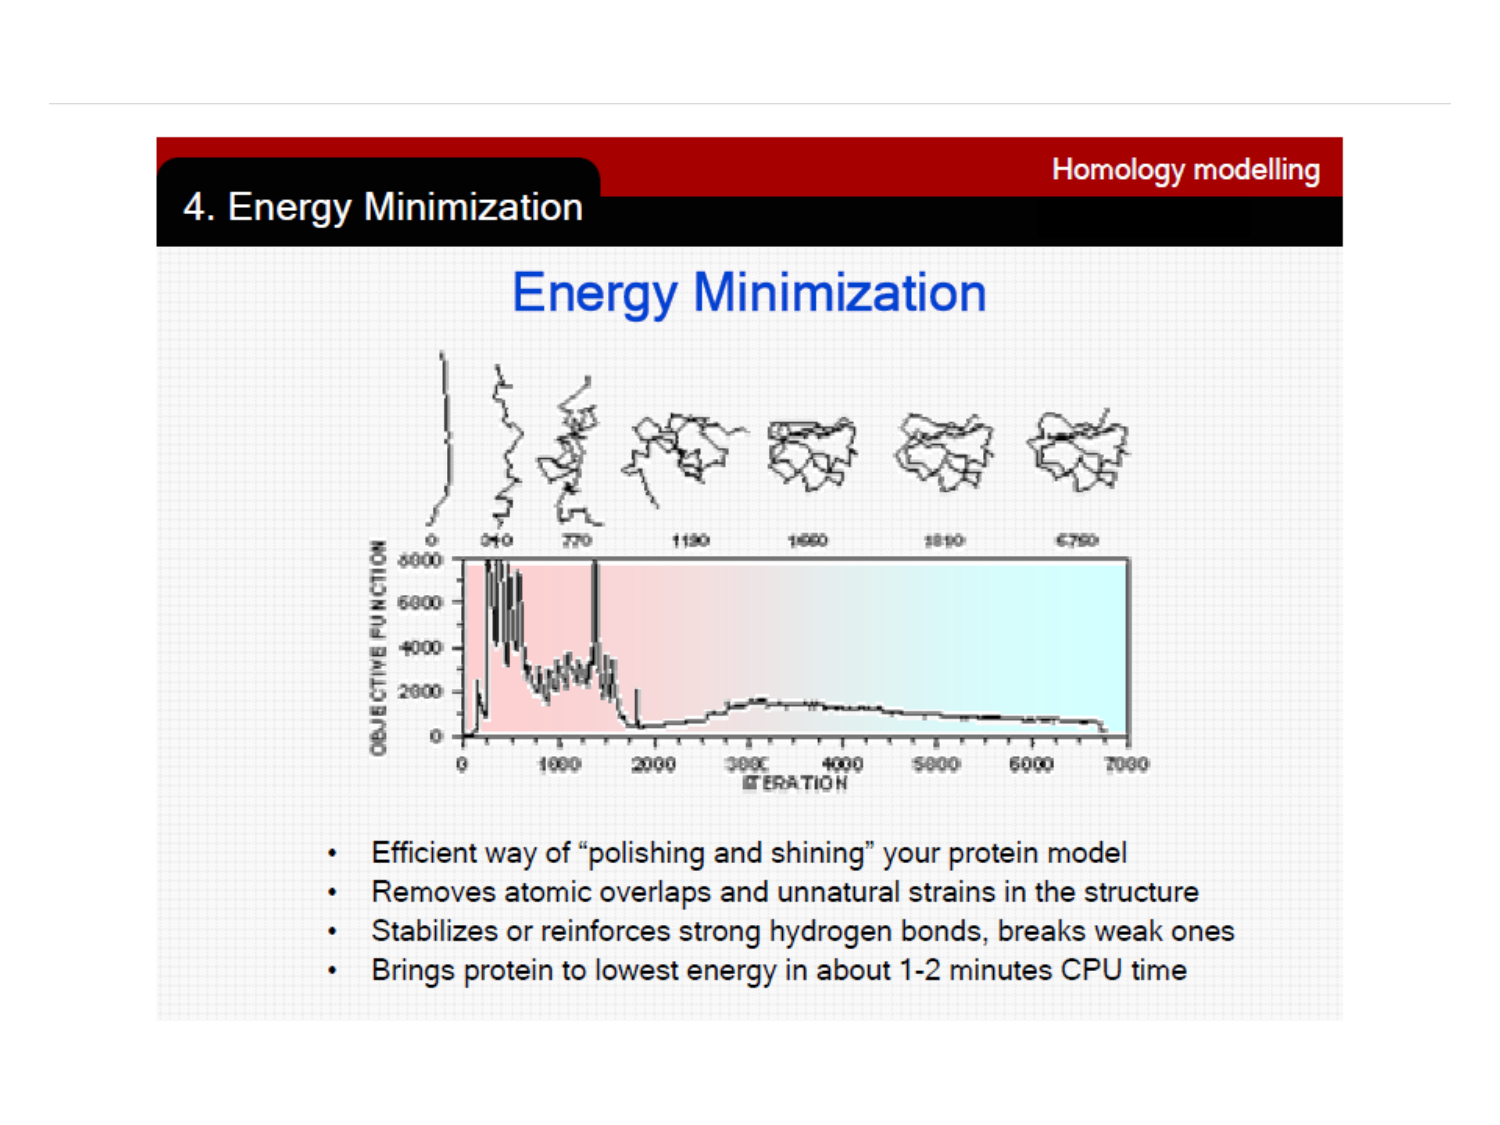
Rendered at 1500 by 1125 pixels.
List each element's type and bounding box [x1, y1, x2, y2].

picture [48, 103, 1451, 1022]
